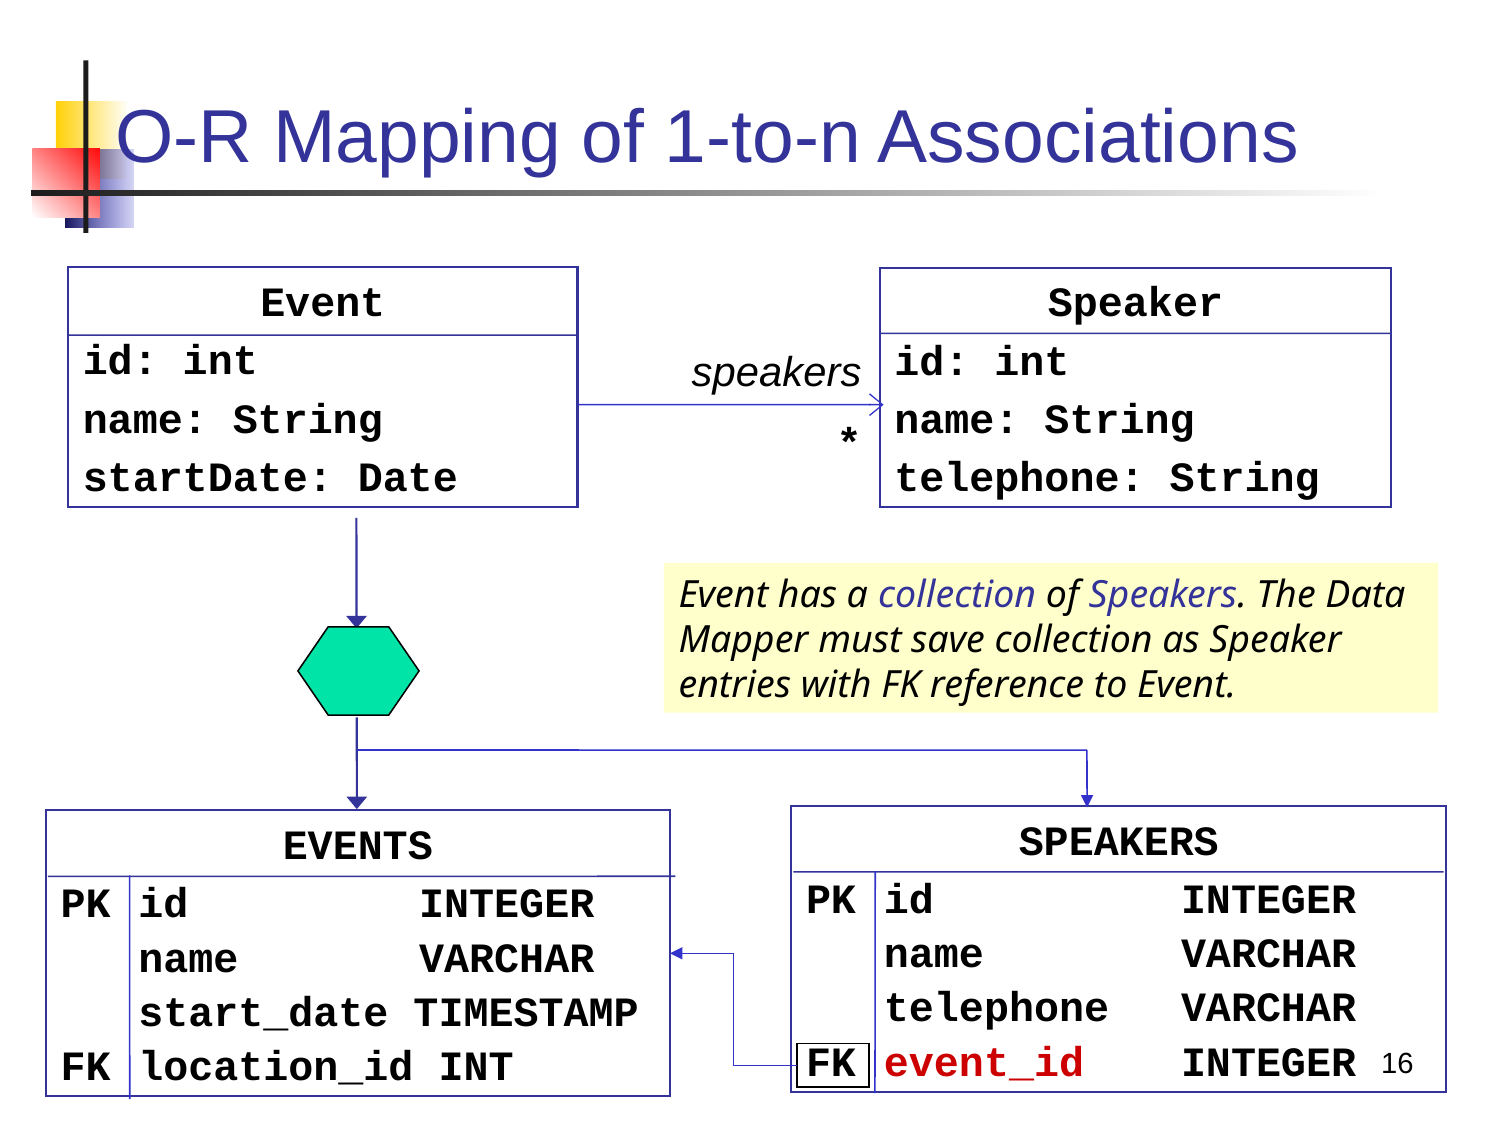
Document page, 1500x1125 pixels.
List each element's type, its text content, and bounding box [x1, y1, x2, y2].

text_box Event has a collection of Speakers. The Data Mapper must save collection as Speaker entries with FK reference to Event. [663, 562, 1439, 713]
text_box speakers * [675, 337, 874, 474]
text_box Event id: int name: String startDate: Date [68, 267, 578, 335]
text_box EVENTS PK id INTEGER name VARCHAR start_date TIMESTAMP FK location_id INT [45, 810, 670, 1097]
text_box [797, 1043, 870, 1087]
text_box SPEAKERS PK id INTEGER name VARCHAR telephone VARCHAR FK event_id INTEGER [791, 805, 1447, 1092]
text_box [879, 267, 1392, 515]
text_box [669, 956, 798, 1066]
text_box [346, 517, 367, 626]
text_box Event id: int name: String startDate: Date [68, 336, 578, 508]
text_box [297, 626, 420, 716]
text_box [357, 749, 1088, 808]
text_box [346, 796, 352, 804]
title O-R Mapping of 1-to-n Associations [100, 42, 1400, 185]
slide_number 16 [1116, 1011, 1429, 1087]
